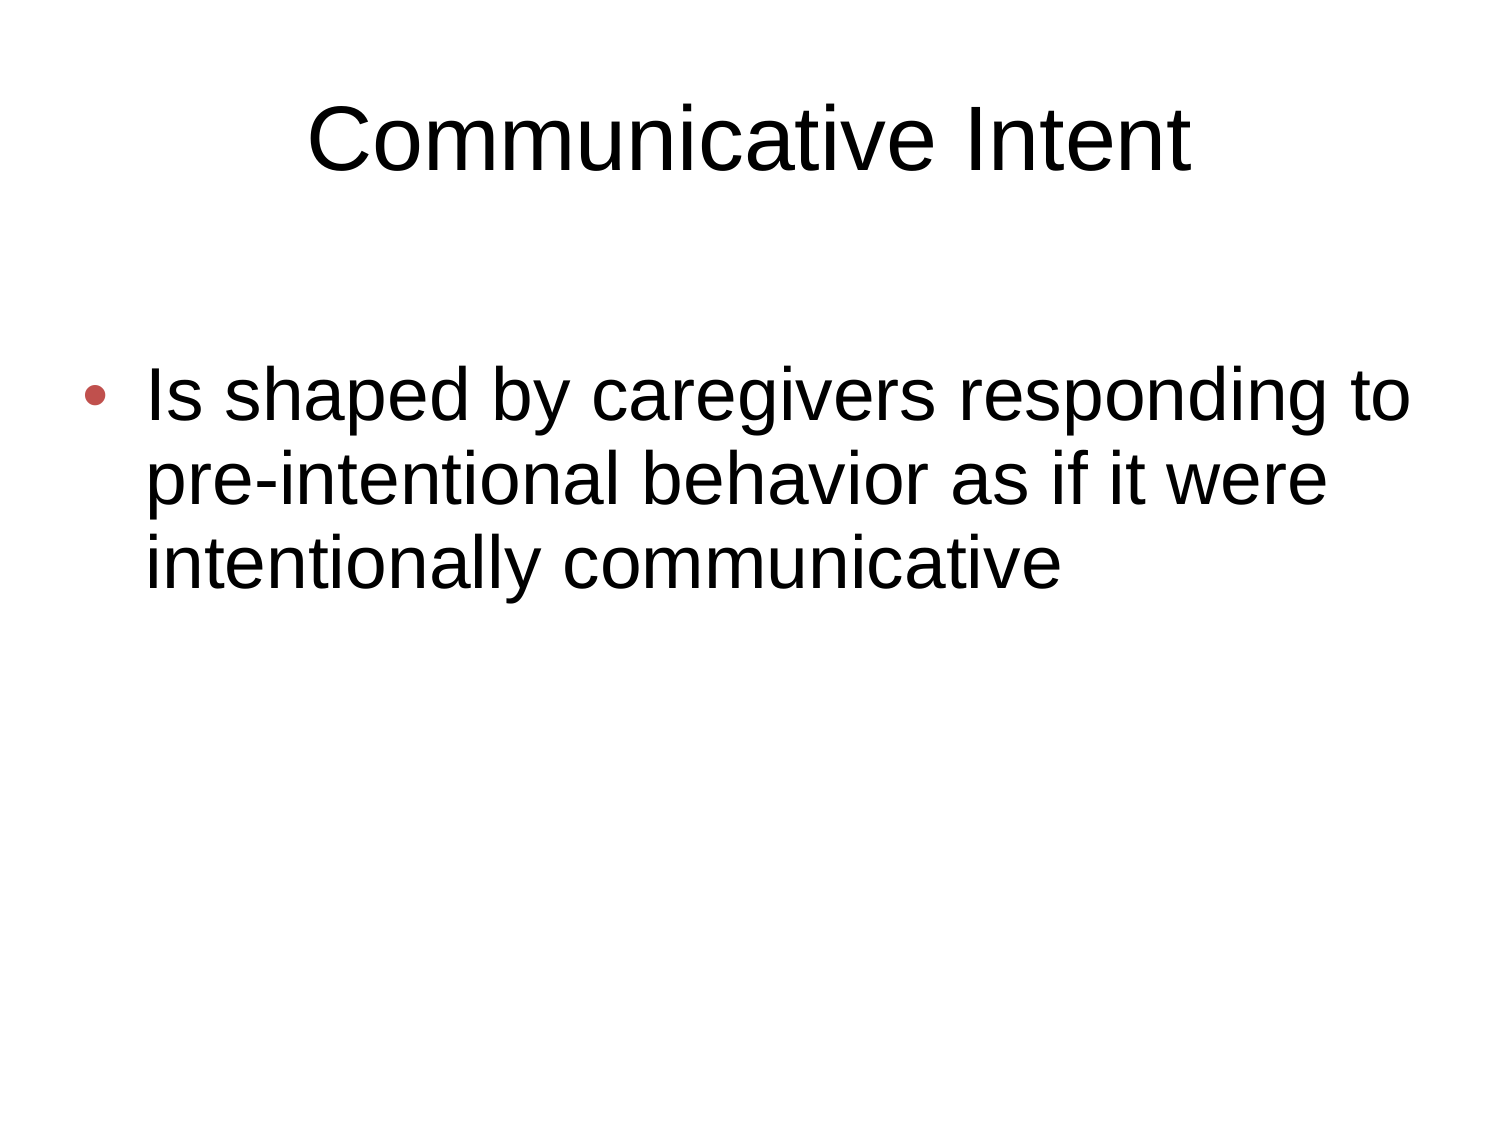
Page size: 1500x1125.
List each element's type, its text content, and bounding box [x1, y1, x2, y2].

title Communicative Intent [74, 44, 1426, 234]
list Is shaped by caregivers responding to pre-intentional behavior as if it were intentionally communicative [74, 344, 1426, 1006]
